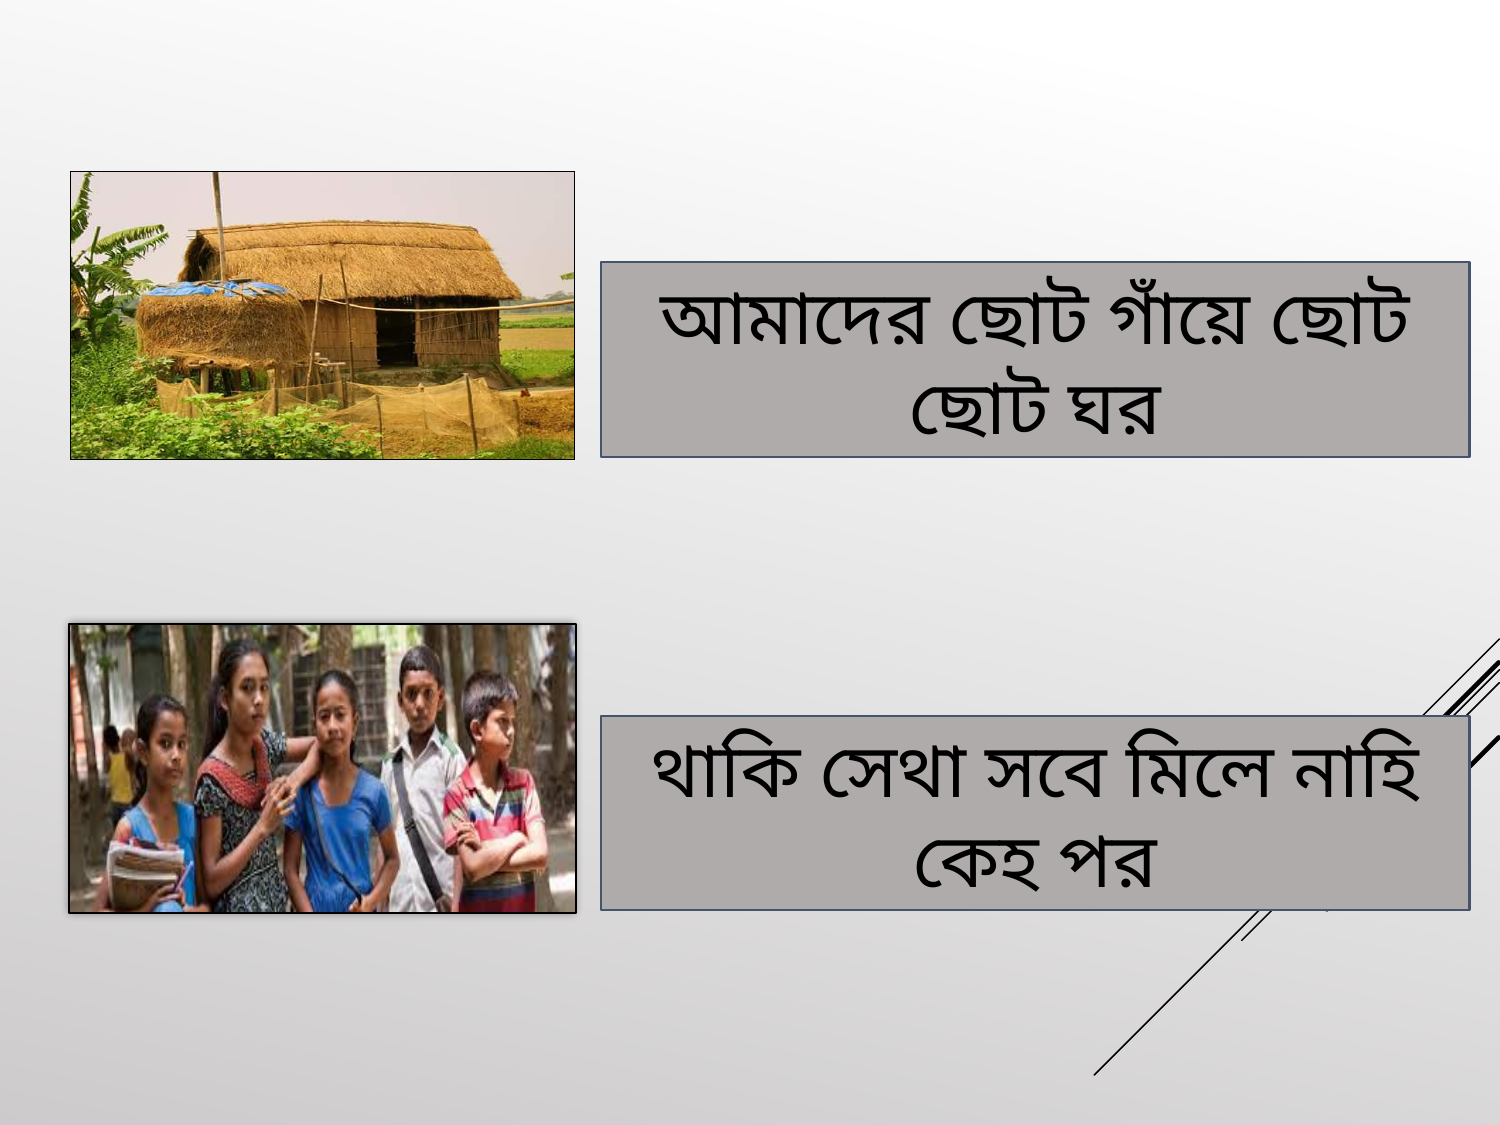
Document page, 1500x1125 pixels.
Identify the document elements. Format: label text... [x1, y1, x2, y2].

text_box আমাদের ছোট গাঁয়ে ছোট ছোট ঘর [600, 261, 1471, 458]
picture [70, 624, 576, 913]
text_box থাকি সেথা সবে মিলে নাহি কেহ পর [600, 715, 1471, 911]
picture [70, 171, 576, 460]
